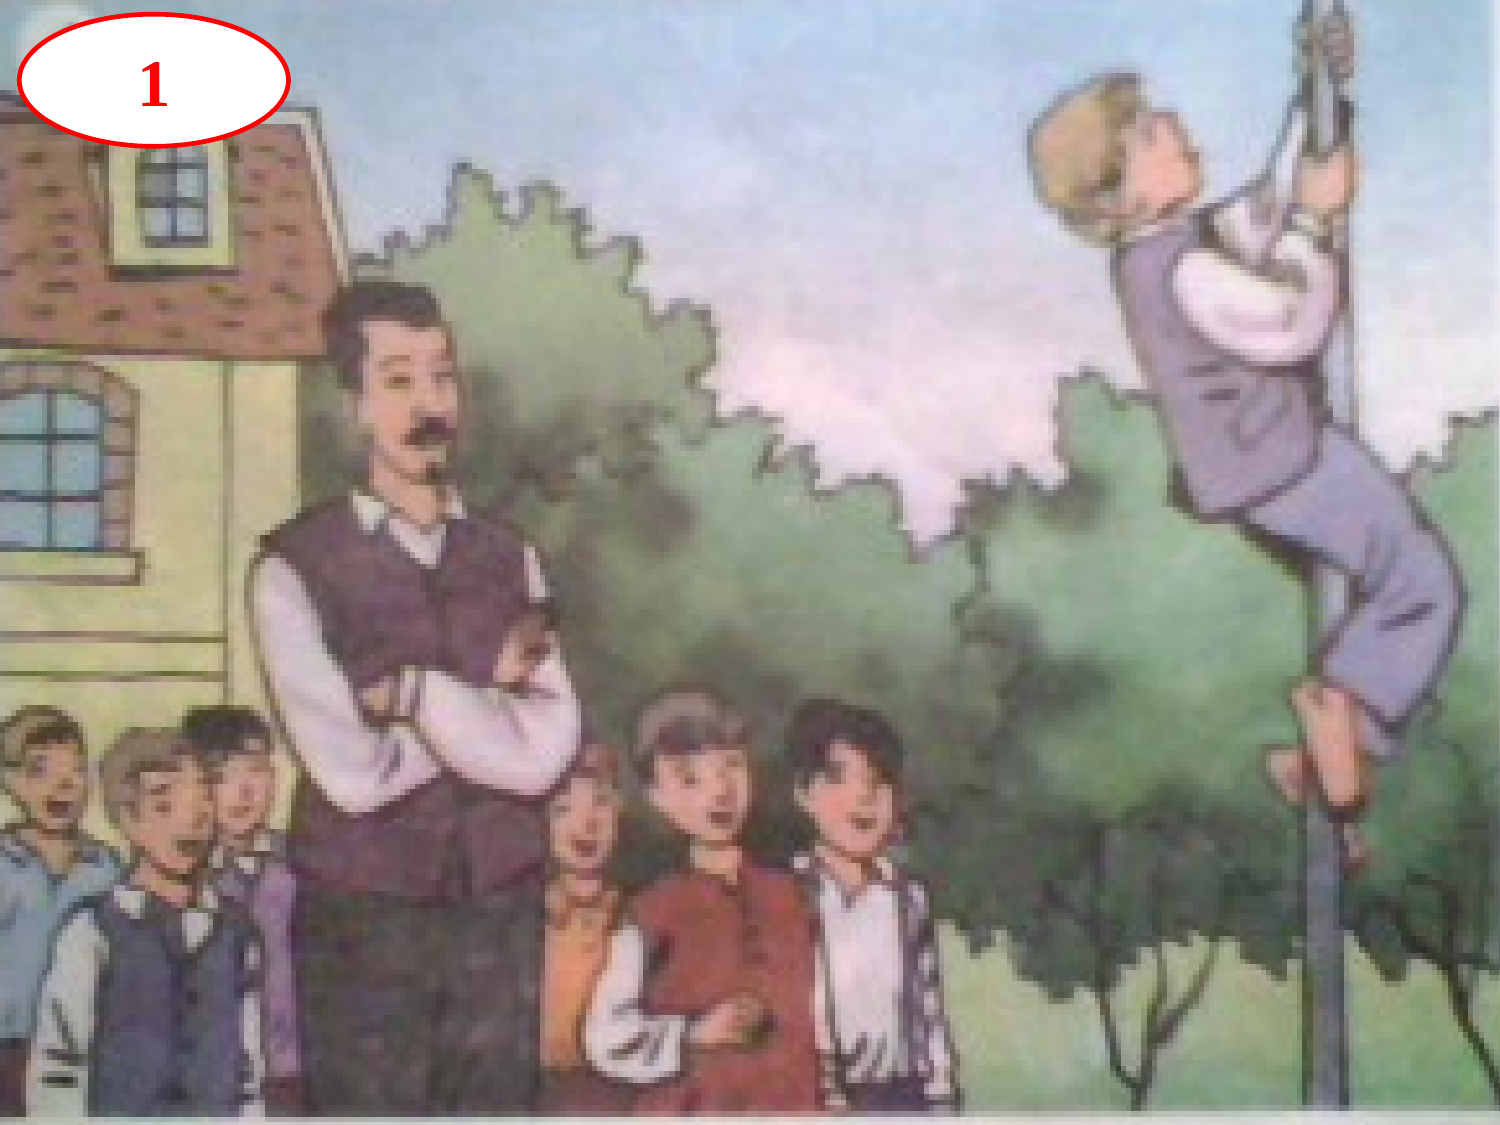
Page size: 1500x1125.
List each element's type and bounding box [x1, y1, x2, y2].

text_box [0, 0, 1500, 1125]
